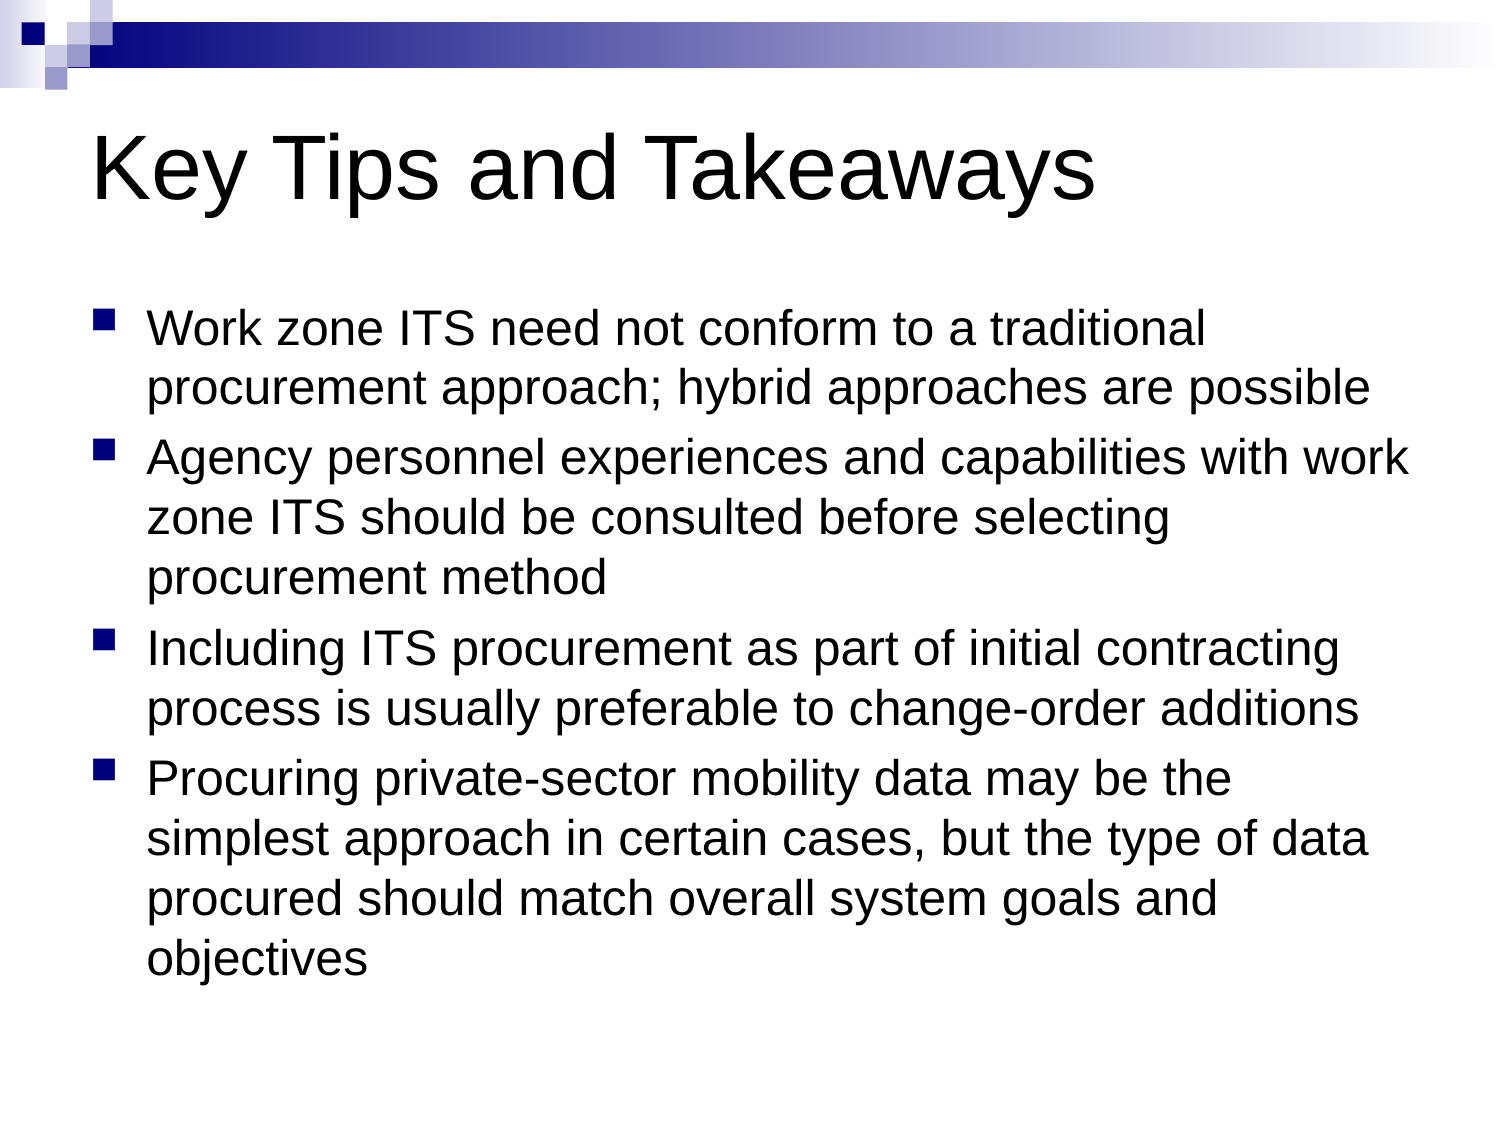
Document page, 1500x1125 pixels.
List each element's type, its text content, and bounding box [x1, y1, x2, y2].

title Key Tips and Takeaways [74, 74, 1426, 251]
list Work zone ITS need not conform to a traditional procurement approach; hybrid approaches are possible Agency personnel experiences and capabilities with work zone ITS should be consulted before selecting procurement method Including ITS procurement as part of initial contracting process is usually preferable to change-order additions Procuring private-sector mobility data may be the simplest approach in certain cases, but the type of data procured should match overall system goals and objectives [74, 287, 1426, 963]
